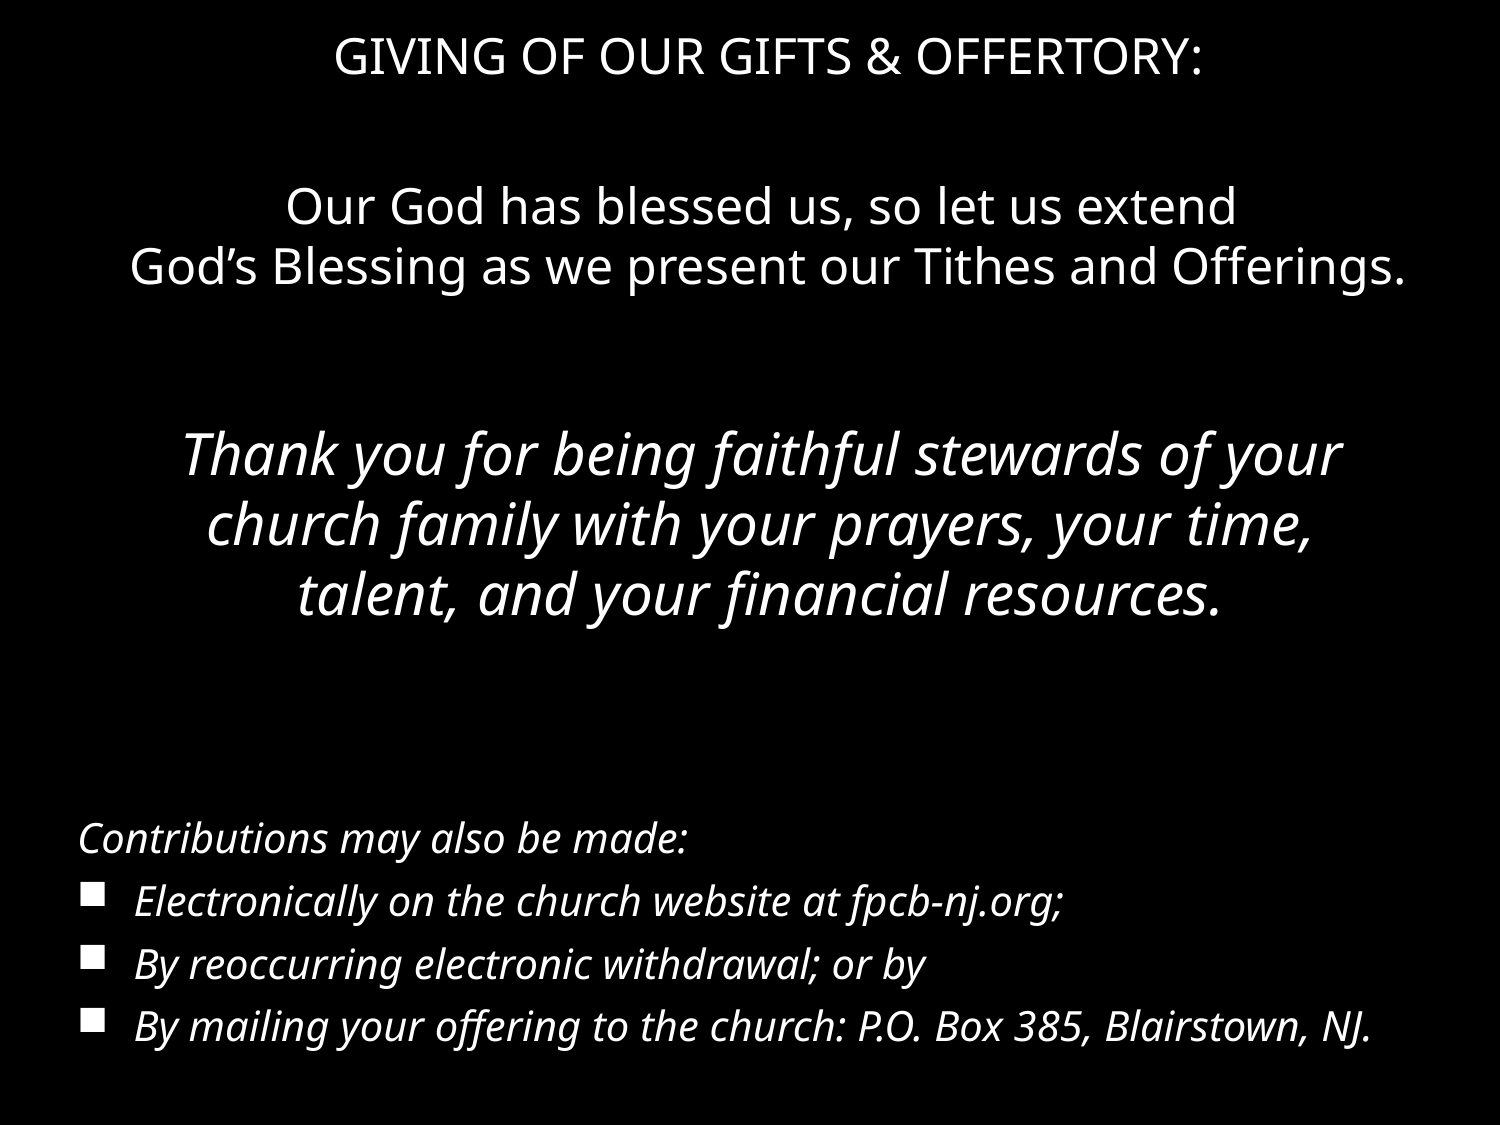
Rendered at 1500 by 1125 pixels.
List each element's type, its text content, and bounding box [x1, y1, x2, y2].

text_box GIVING OF OUR GIFTS & OFFERTORY: Our God has blessed us, so let us extend God’s Blessing as we present our Tithes and Offerings. Thank you for being faithful stewards of your church family with your prayers, your time, talent, and your financial resources. Contributions may also be made: Electronically on the church website at fpcb-nj.org; By reoccurring electronic withdrawal; or by By mailing your offering to the church: P.O. Box 385, Blairstown, NJ. [62, 0, 1475, 1058]
